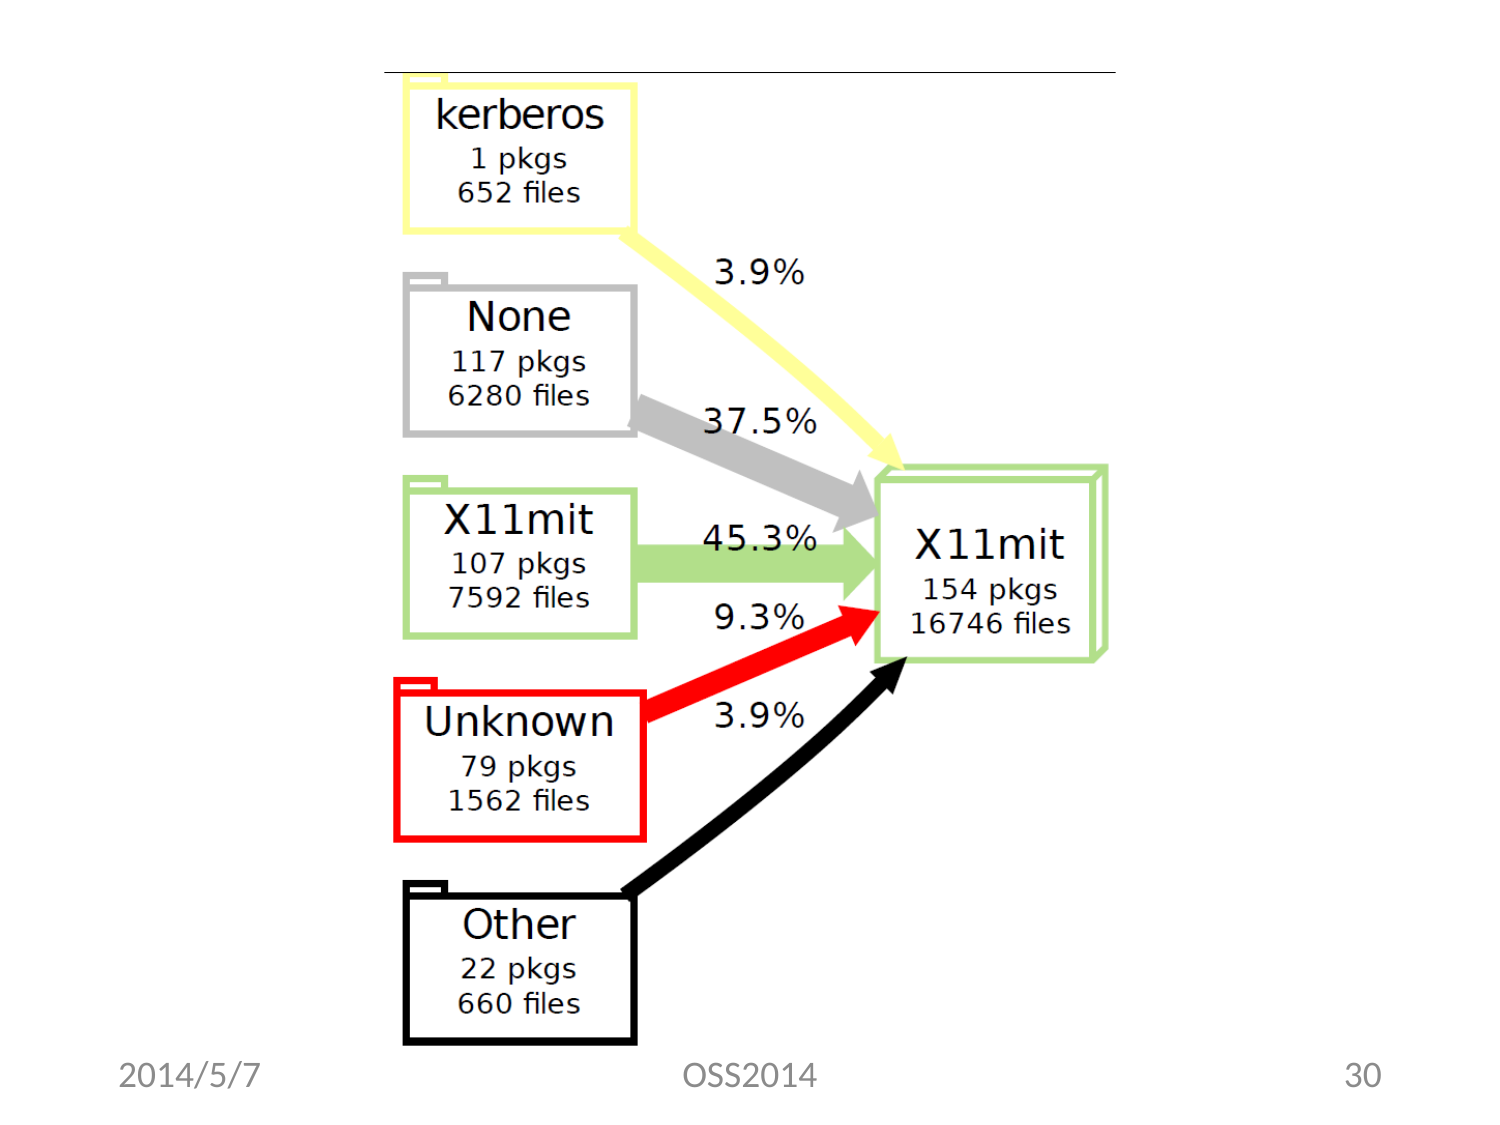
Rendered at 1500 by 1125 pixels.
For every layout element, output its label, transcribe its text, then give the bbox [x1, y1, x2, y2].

picture [384, 72, 1116, 1053]
footer OSS2014 [496, 1053, 1004, 1103]
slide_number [103, 1042, 441, 1103]
slide_number 30 [1059, 1042, 1397, 1103]
